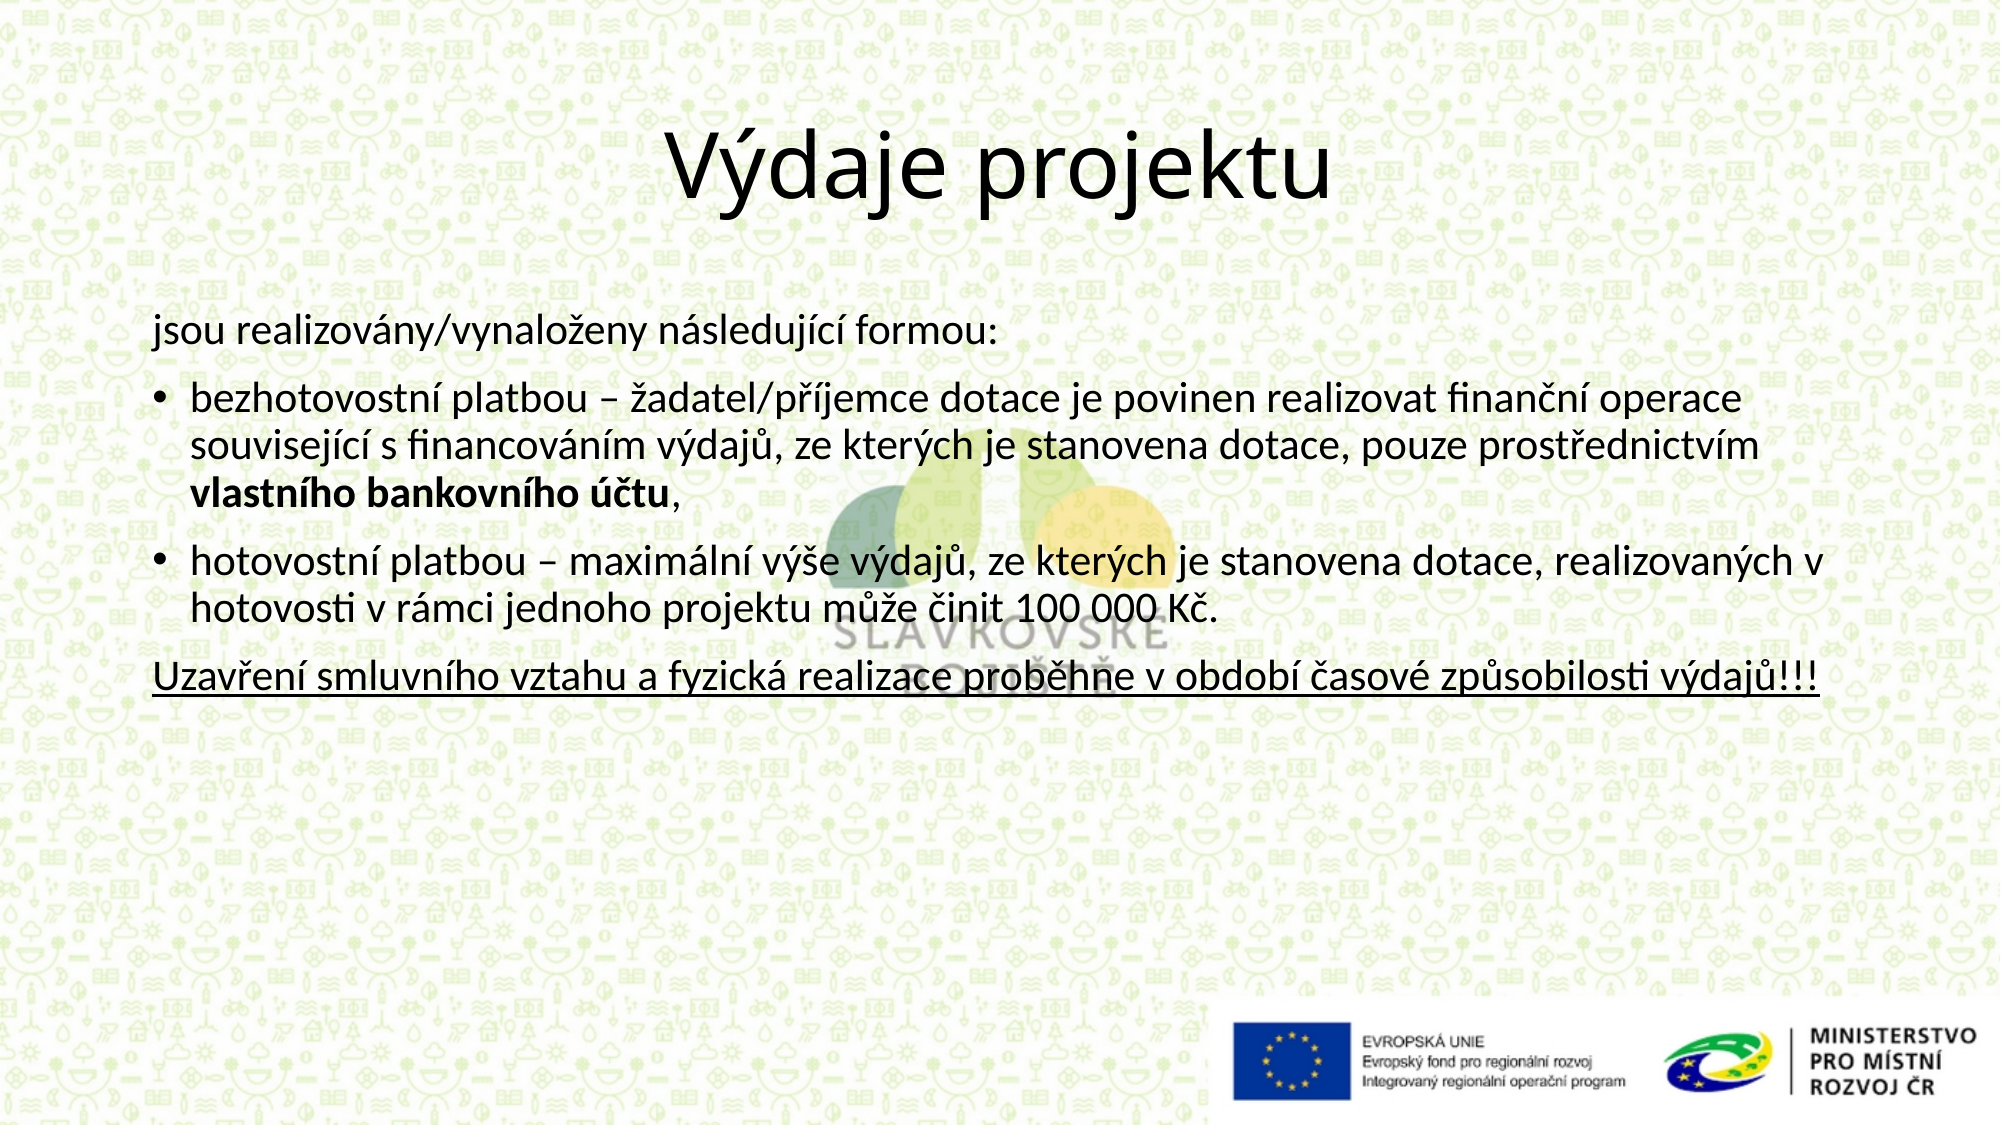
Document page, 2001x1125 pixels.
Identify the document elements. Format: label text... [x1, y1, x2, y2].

picture [0, 0, 2001, 1125]
list jsou realizovány/vynaloženy následující formou: bezhotovostní platbou – žadatel/příjemce dotace je povinen realizovat finanční operace související s financováním výdajů, ze kterých je stanovena dotace, pouze prostřednictvím vlastního bankovního účtu, hotovostní platbou – maximální výše výdajů, ze kterých je stanovena dotace, realizovaných v hotovosti v rámci jednoho projektu může činit 100 000 Kč. Uzavření smluvního vztahu a fyzická realizace proběhne v období časové způsobilosti výdajů!!! [137, 299, 1863, 1014]
title Výdaje projektu [137, 59, 1863, 278]
